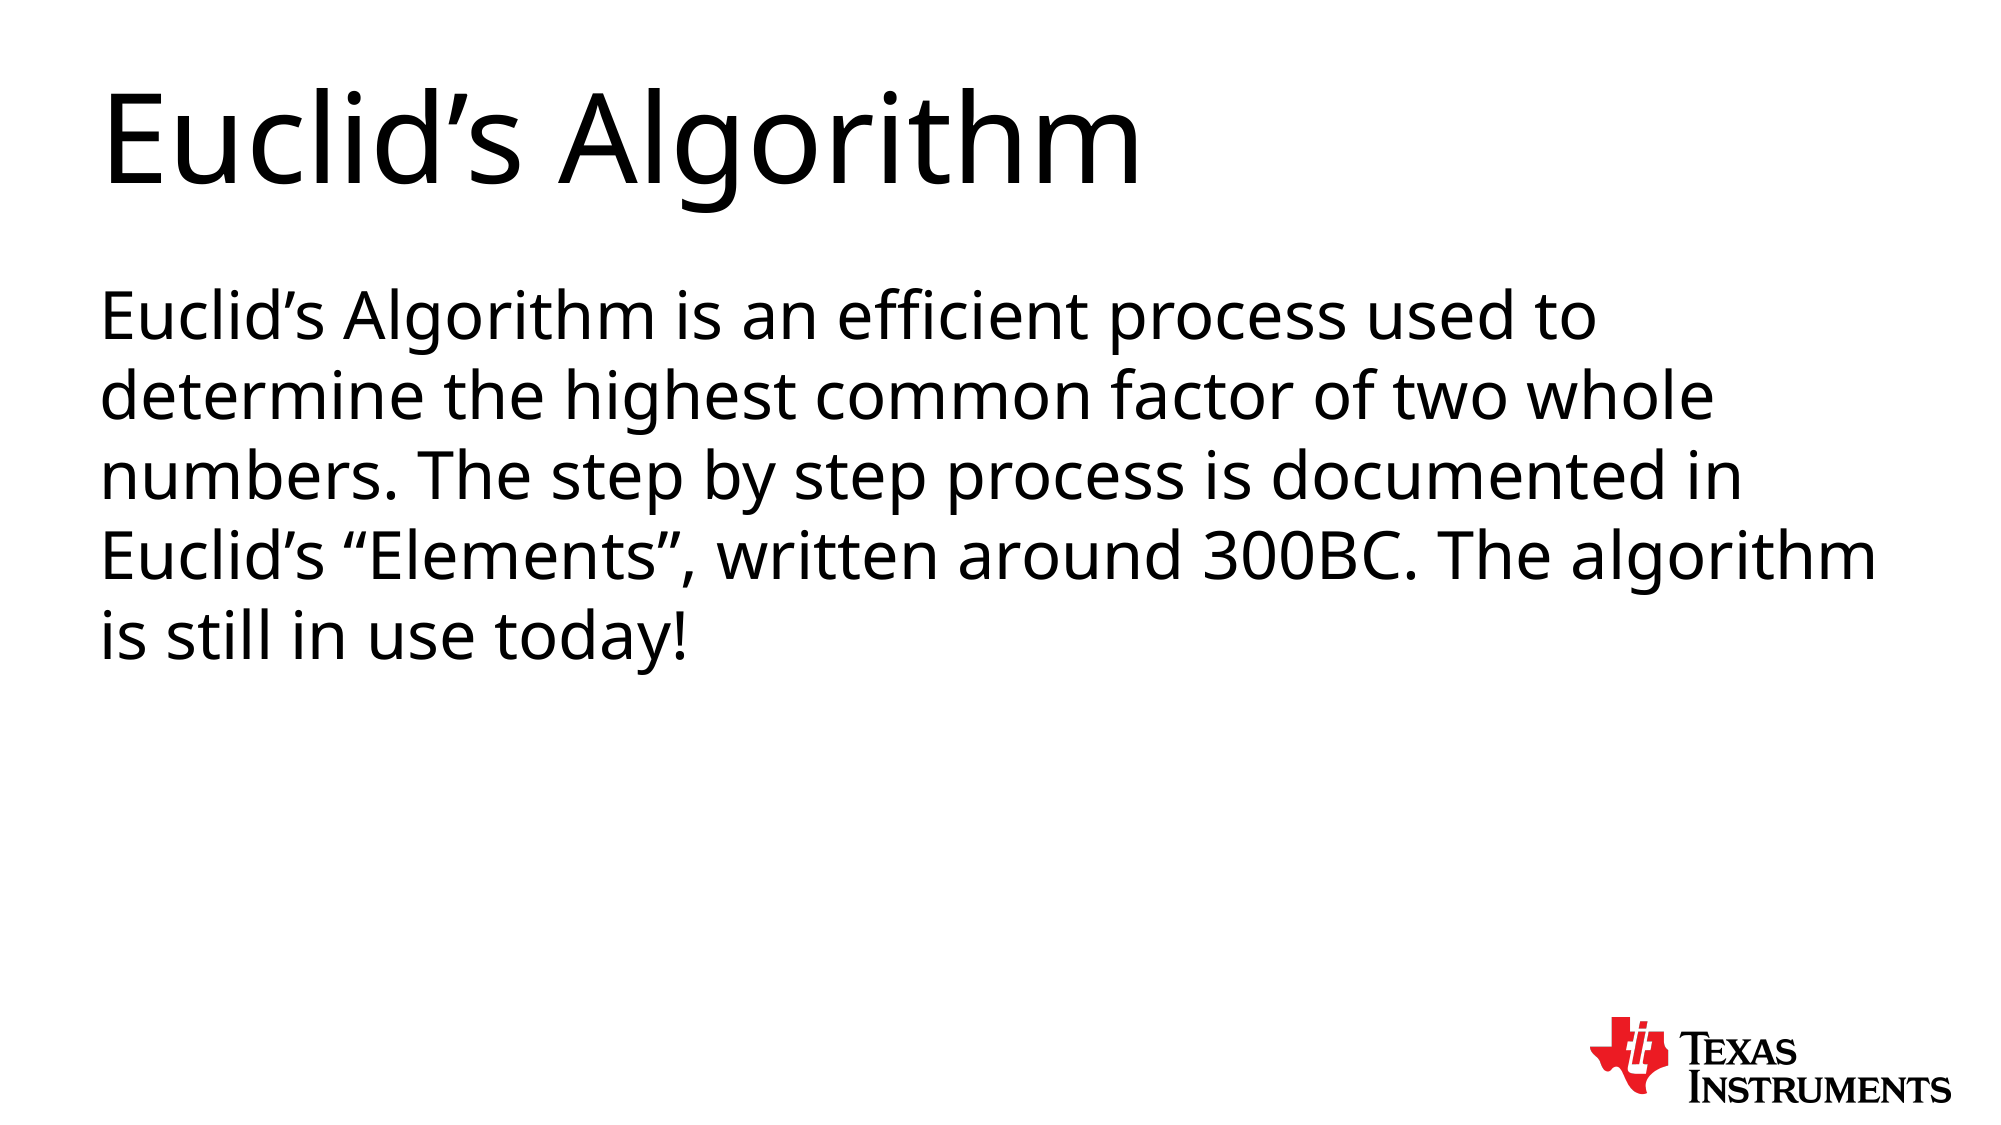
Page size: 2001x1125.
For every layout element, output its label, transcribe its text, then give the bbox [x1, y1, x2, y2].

text_box Euclid’s Algorithm is an efficient process used to determine the highest common factor of two whole numbers. The step by step process is documented in Euclid’s “Elements”, written around 300BC. The algorithm is still in use today! [84, 265, 1904, 681]
text_box Euclid’s Algorithm [84, 51, 1466, 216]
picture [1590, 1017, 1951, 1103]
